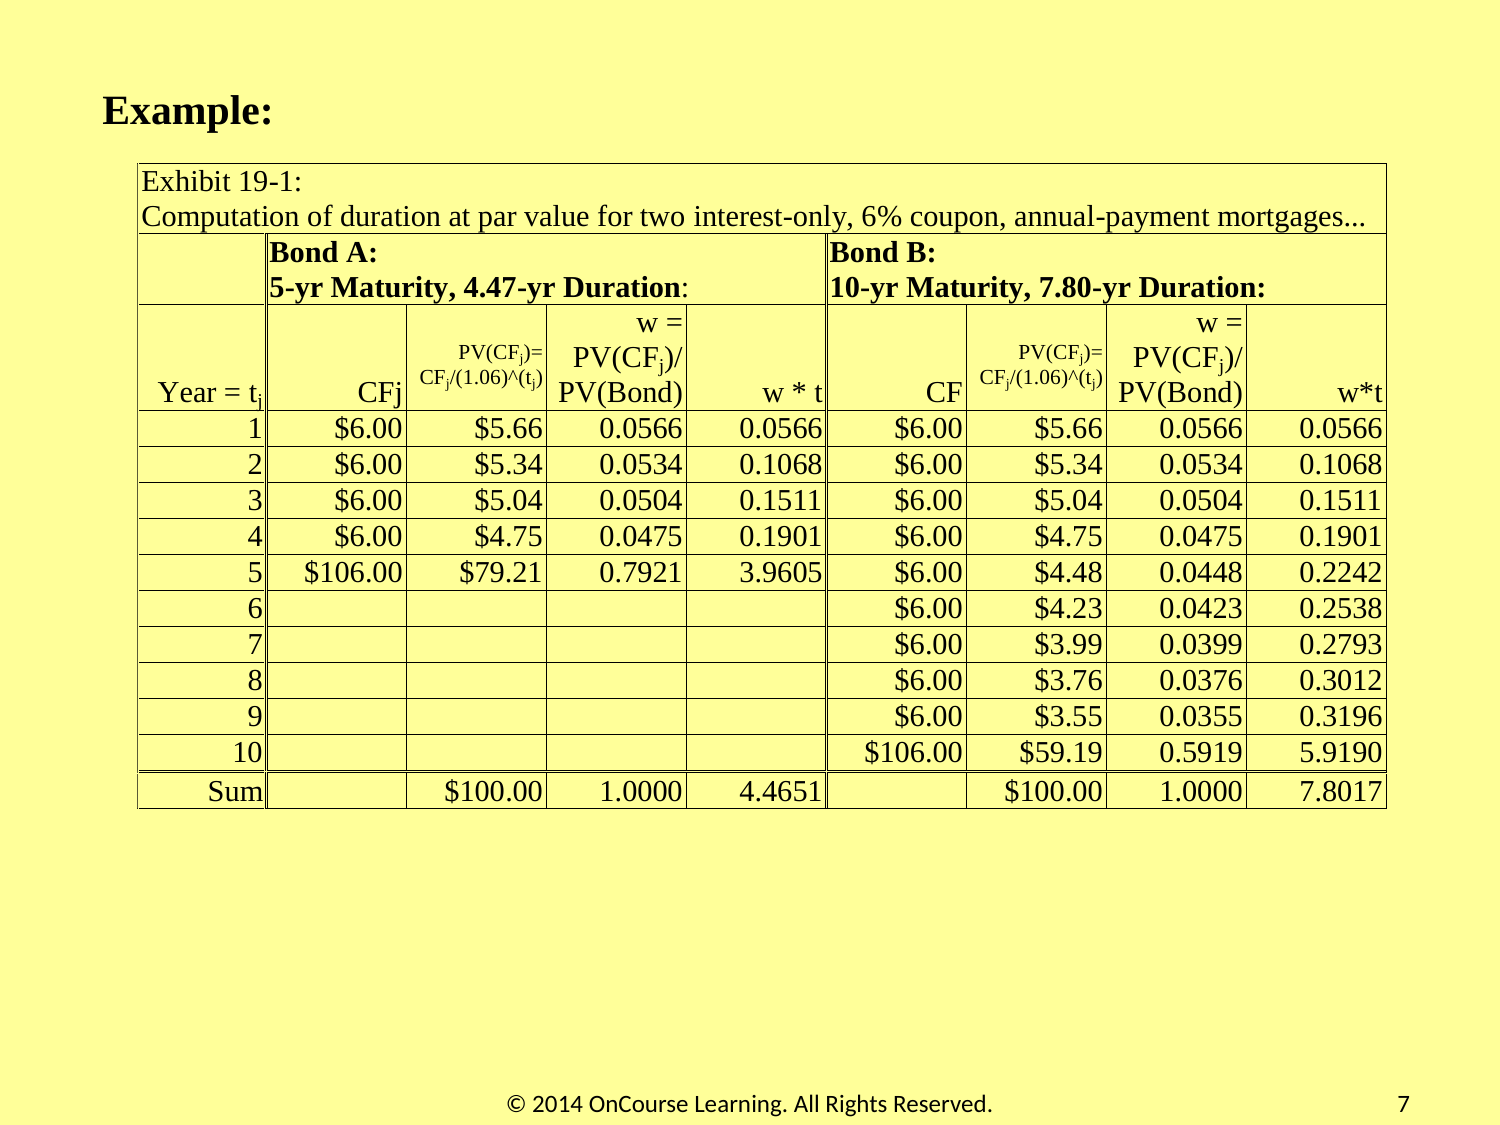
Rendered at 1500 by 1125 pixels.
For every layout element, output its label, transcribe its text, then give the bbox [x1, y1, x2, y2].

slide_number 7 [1074, 1046, 1425, 1125]
footer © 2014 OnCourse Learning. All Rights Reserved. [450, 1046, 1050, 1125]
text_box Example: [87, 75, 663, 140]
picture [137, 162, 1388, 839]
